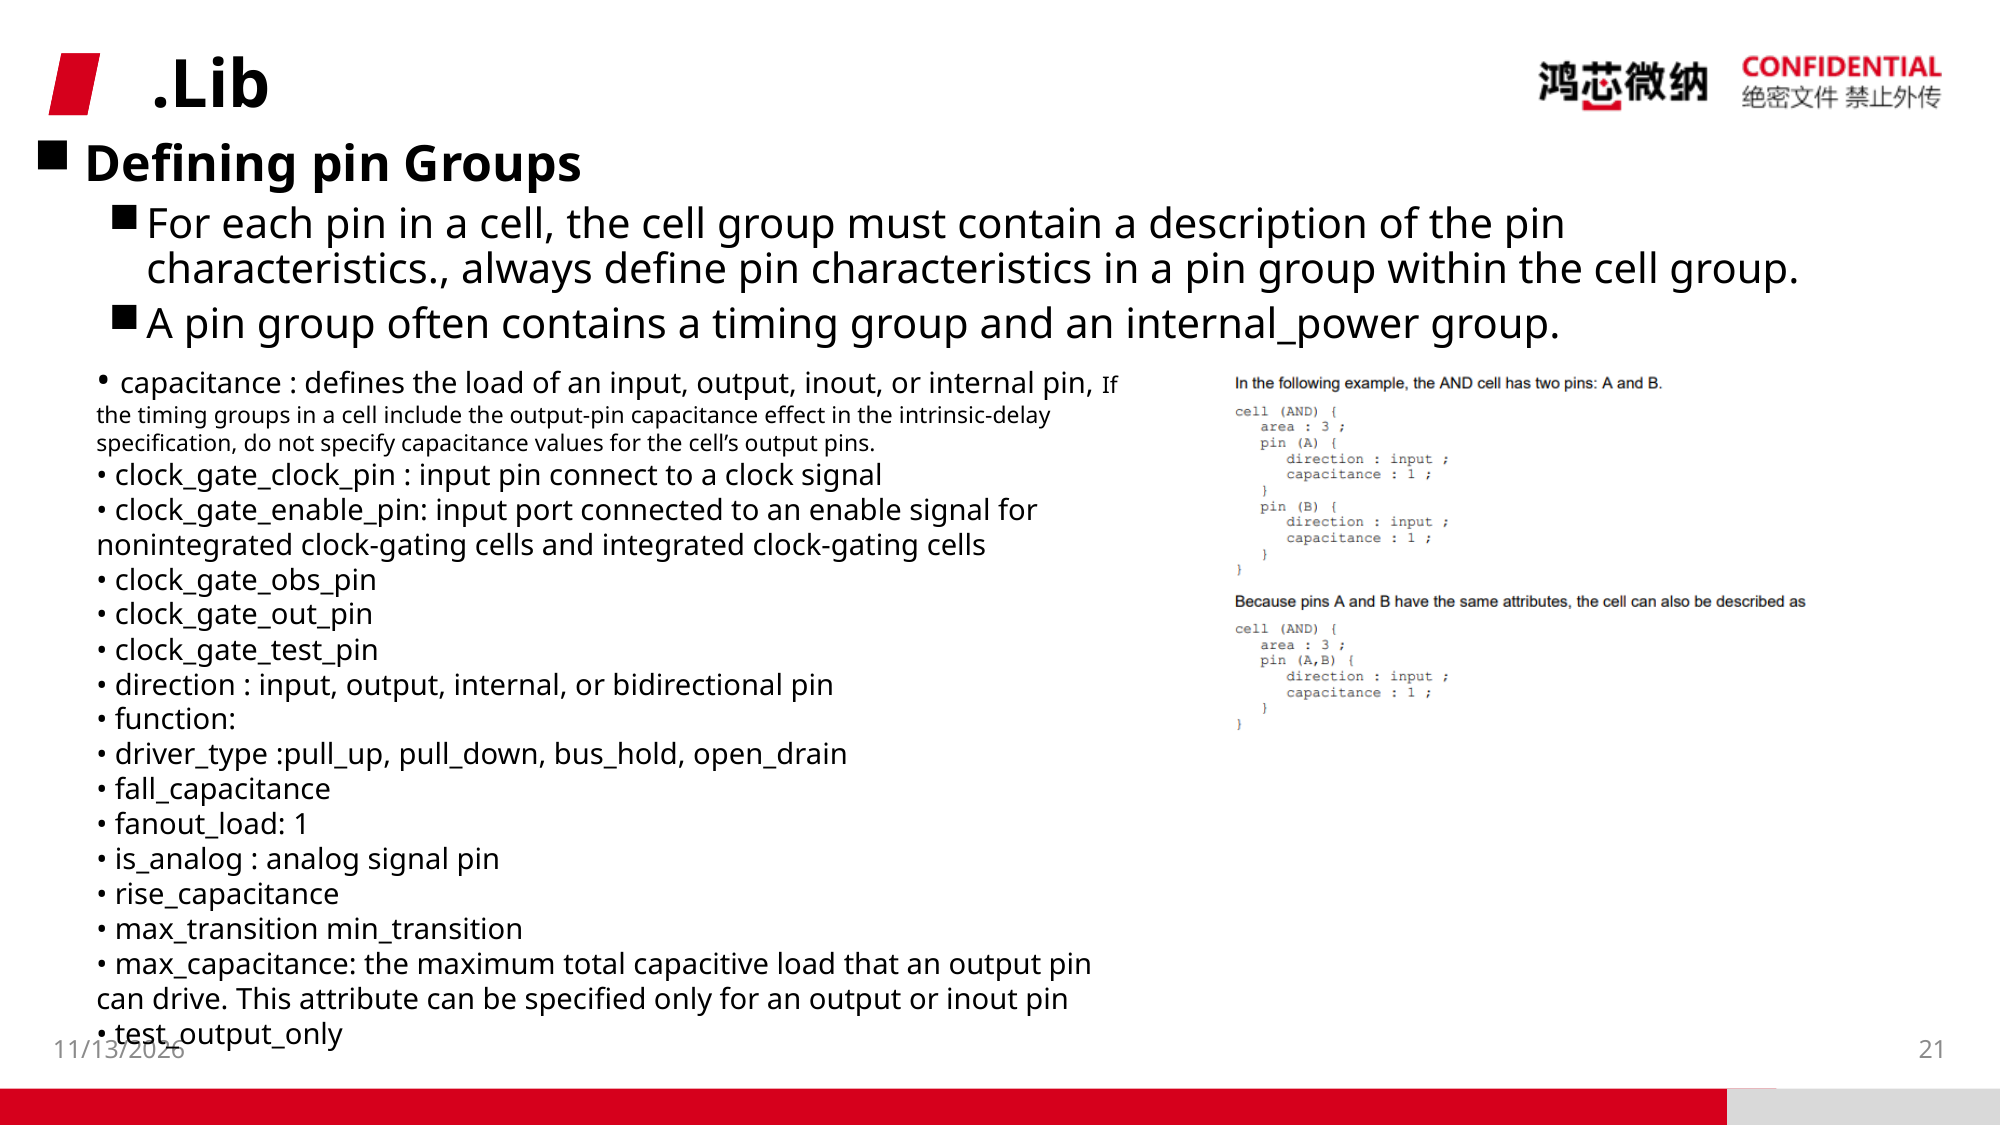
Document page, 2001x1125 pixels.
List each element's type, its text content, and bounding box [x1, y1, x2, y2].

picture [1862, 0, 1981, 288]
text_box • capacitance : defines the load of an input, output, inout, or internal pin, If the timing groups in a cell include the output-pin capacitance effect in the intrinsic-delay specification, do not specify capacitance values for the cell’s output pins. • clock_gate_clock_pin : input pin connect to a clock signal • clock_gate_enable_pin: input port connected to an enable signal for nonintegrated clock-gating cells and integrated clock-gating cells • clock_gate_obs_pin • clock_gate_out_pin • clock_gate_test_pin • direction : input, output, internal, or bidirectional pin • function: • driver_type :pull_up, pull_down, bus_hold, open_drain • fall_capacitance • fanout_load: 1 • is_analog : analog signal pin • rise_capacitance • max_transition min_transition • max_capacitance: the maximum total capacitive load that an output pin can drive. This attribute can be specified only for an output or inout pin • test_output_only [81, 348, 1147, 1058]
list Defining pin Groups For each pin in a cell, the cell group must contain a description of the pin characteristics., always define pin characteristics in a pin group within the cell group. A pin group often contains a timing group and an internal_power group. [18, 130, 1892, 386]
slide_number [37, 1021, 488, 1081]
slide_number 21 [1512, 1021, 1962, 1081]
picture [1222, 369, 1822, 742]
title .Lib [136, 0, 1862, 130]
